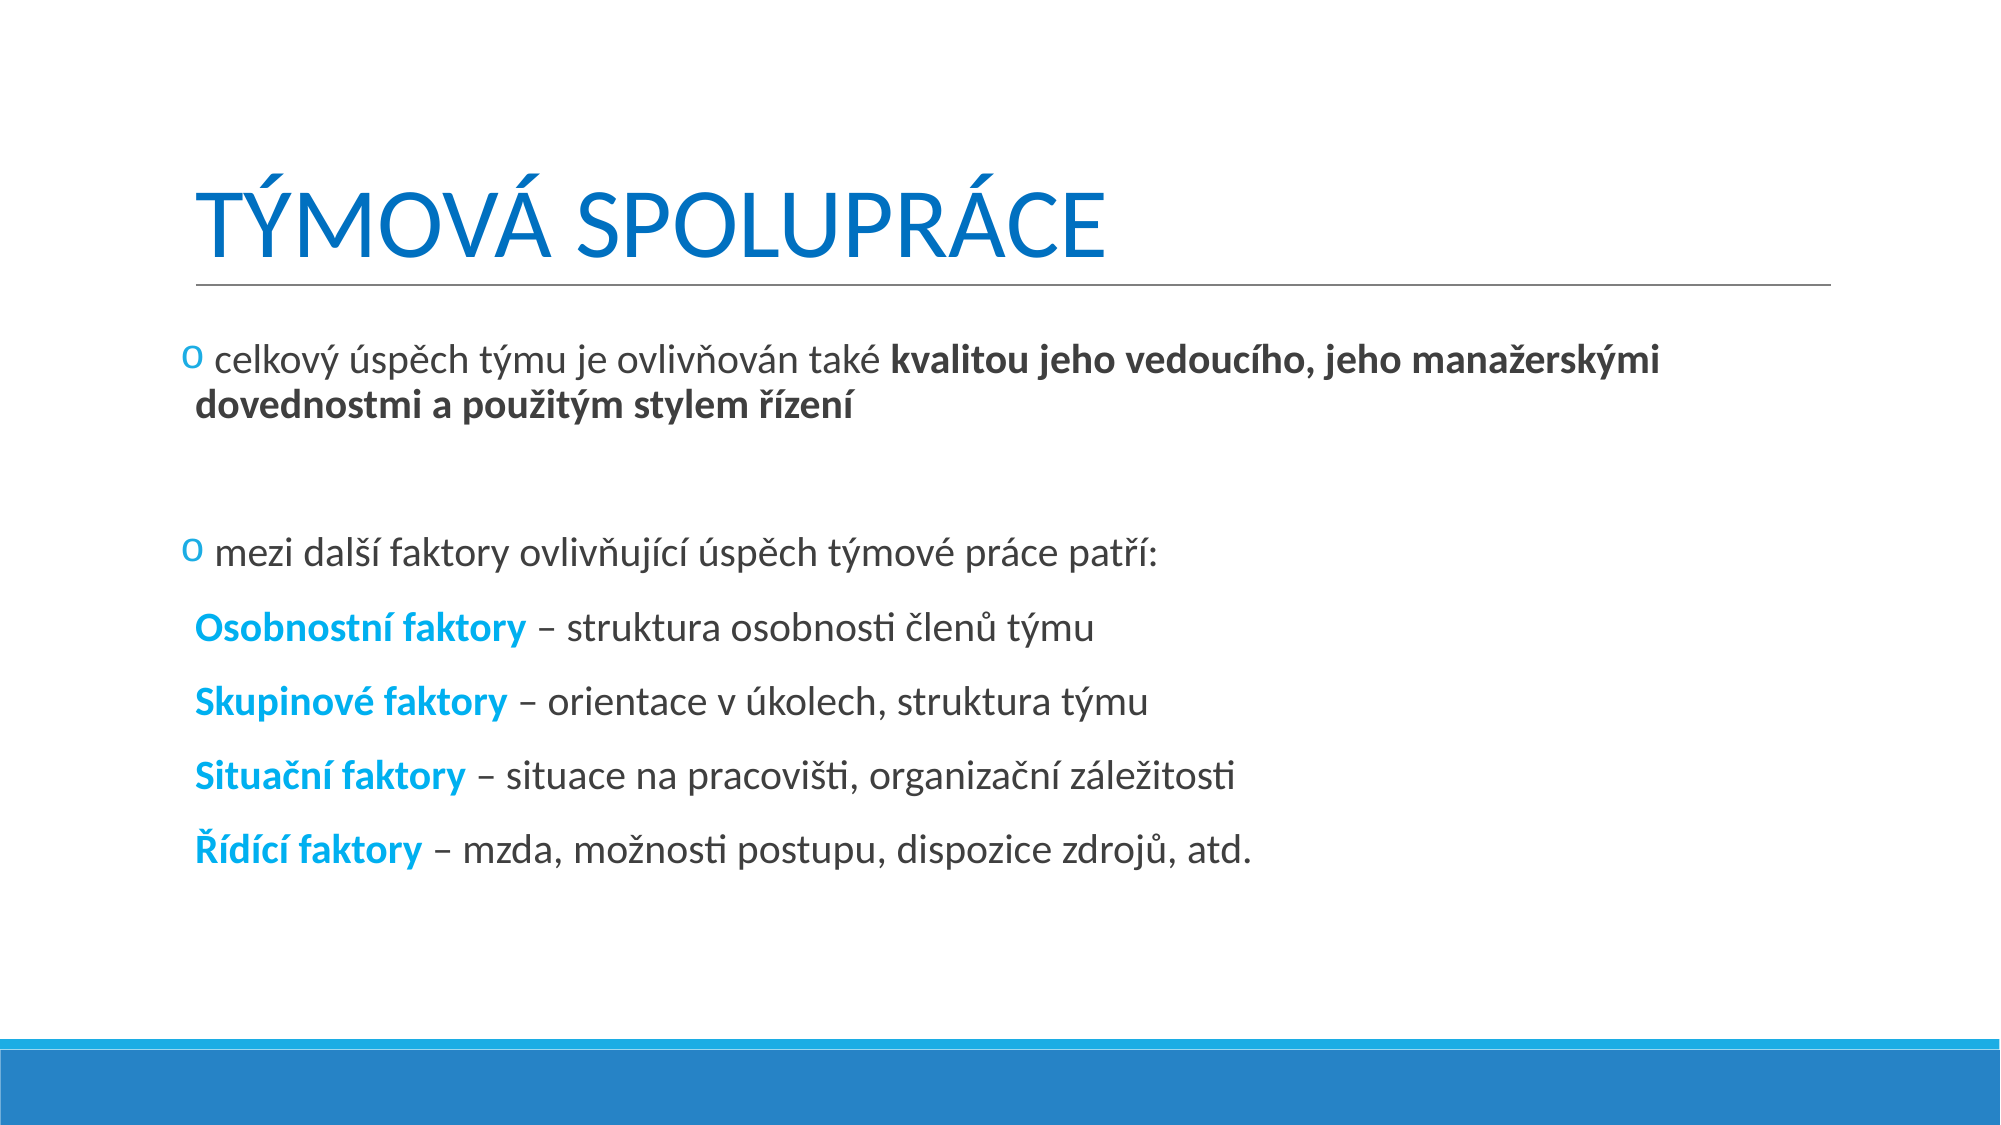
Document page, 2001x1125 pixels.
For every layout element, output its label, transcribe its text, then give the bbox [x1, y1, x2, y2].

title TÝMOVÁ SPOLUPRÁCE [180, 47, 1830, 285]
list celkový úspěch týmu je ovlivňován také kvalitou jeho vedoucího, jeho manažerskými dovednostmi a použitým stylem řízení mezi další faktory ovlivňující úspěch týmové práce patří: Osobnostní faktory – struktura osobnosti členů týmu Skupinové faktory – orientace v úkolech, struktura týmu Situační faktory – situace na pracovišti, organizační záležitosti Řídící faktory – mzda, možnosti postupu, dispozice zdrojů, atd. [180, 329, 1830, 990]
